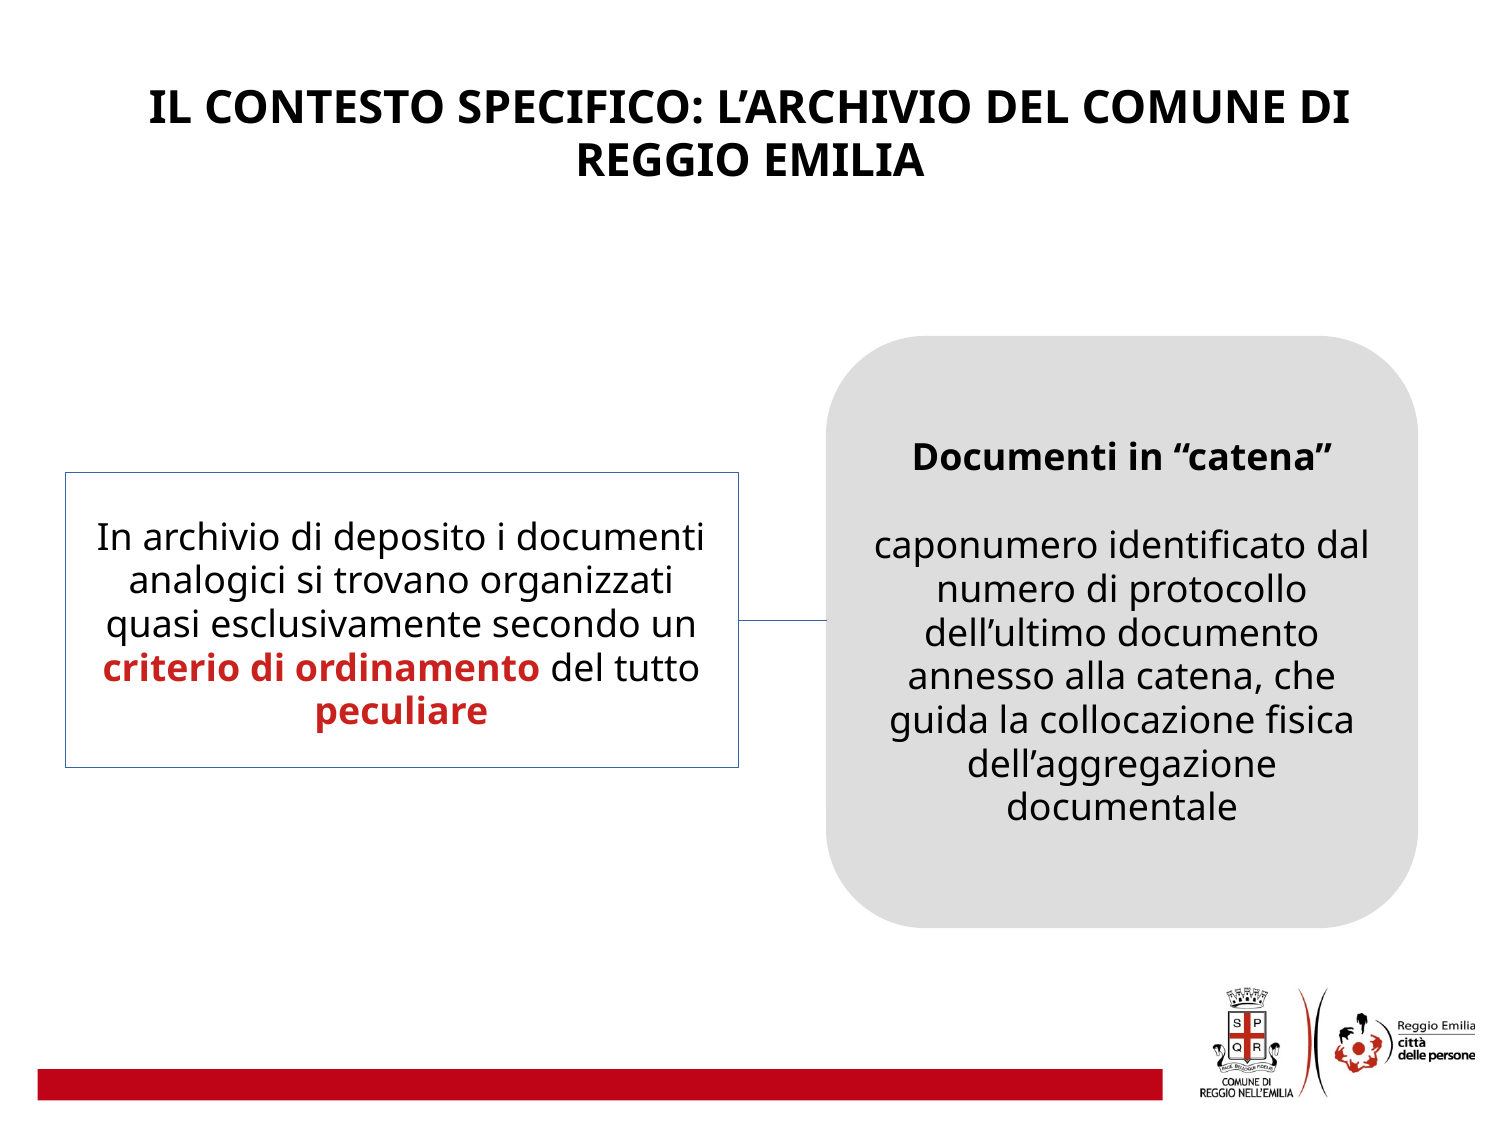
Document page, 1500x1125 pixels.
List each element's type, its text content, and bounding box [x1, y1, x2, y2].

text_box IL CONTESTO SPECIFICO: L’ARCHIVIO DEL COMUNE DI REGGIO EMILIA [51, 72, 1449, 144]
text_box [65, 224, 1435, 946]
picture [1200, 987, 1475, 1099]
text_box [65, 472, 739, 768]
text_box Documenti in “catena” caponumero identificato dal numero di protocollo dell’ultimo documento annesso alla catena, che guida la collocazione fisica dell’aggregazione documentale [826, 336, 1418, 928]
